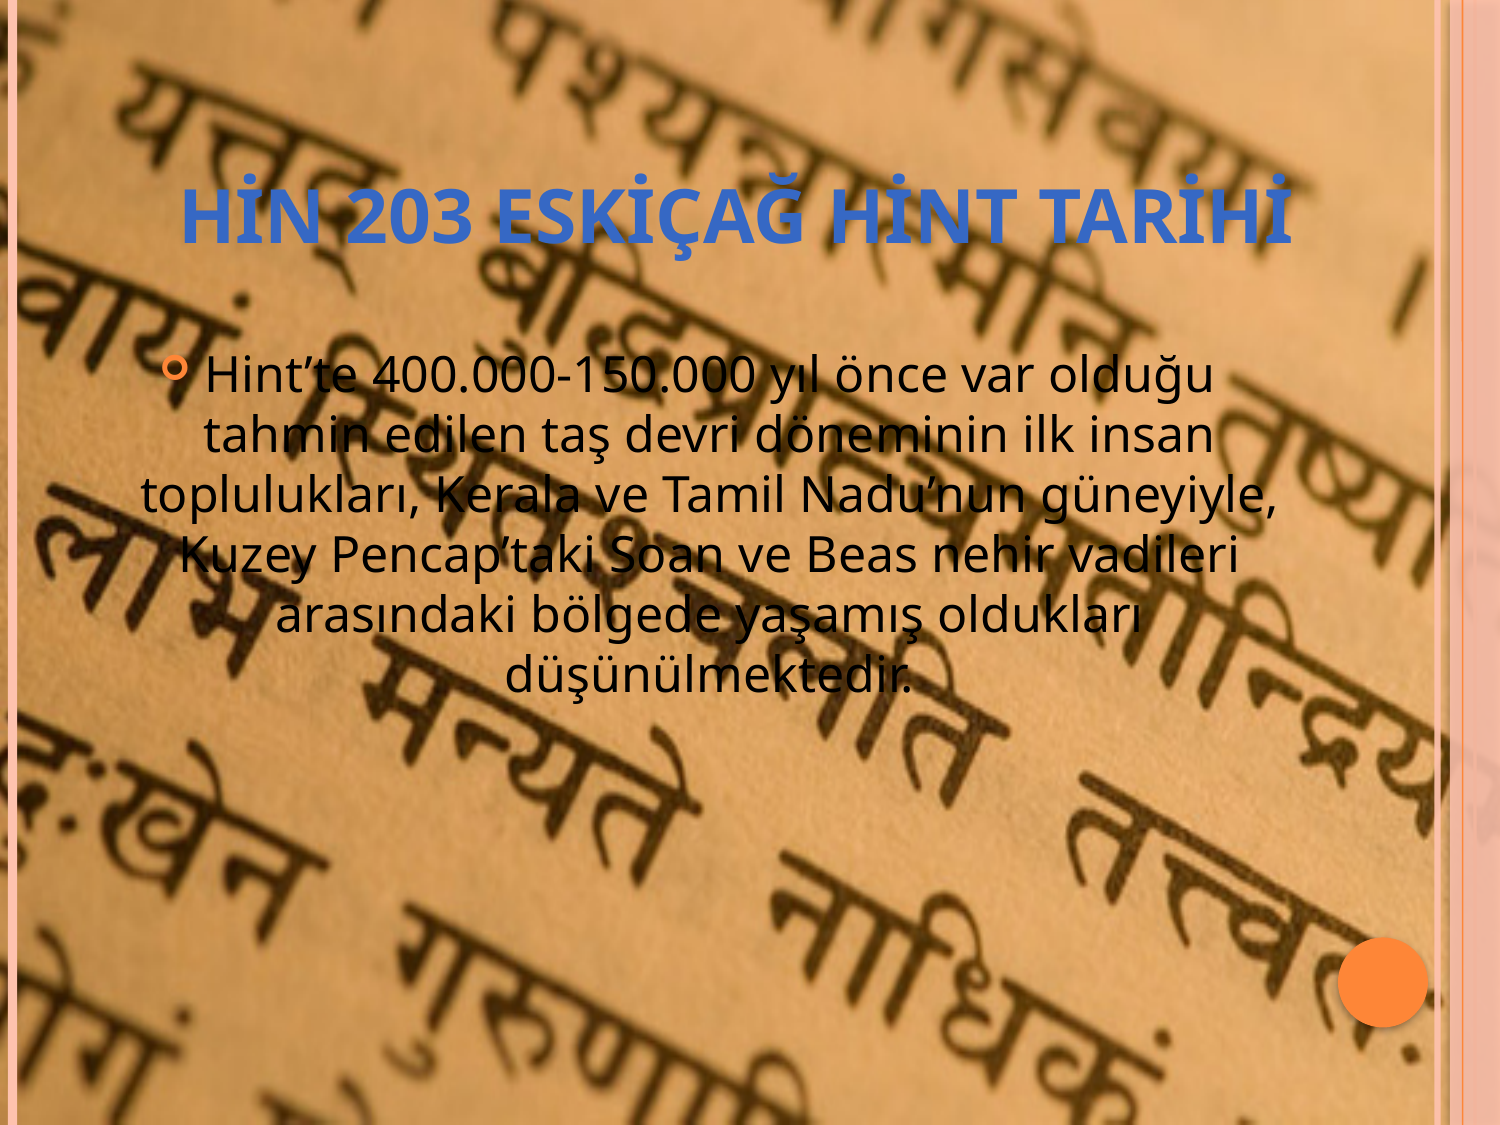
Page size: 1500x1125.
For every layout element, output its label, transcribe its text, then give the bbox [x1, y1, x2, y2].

picture [1441, 0, 1449, 1125]
picture [18, 0, 1434, 1125]
picture [0, 0, 7, 1125]
list Hint’te 400.000-150.000 yıl önce var olduğu tahmin edilen taş devri döneminin ilk insan toplulukları, Kerala ve Tamil Nadu’nun güneyiyle, Kuzey Pencap’taki Soan ve Beas nehir vadileri arasındaki bölgede yaşamış oldukları düşünülmektedir. [75, 262, 1300, 1062]
text_box [100, 90, 1326, 278]
title Hin 203 eskiçağ hint tarihi [123, 78, 1349, 266]
